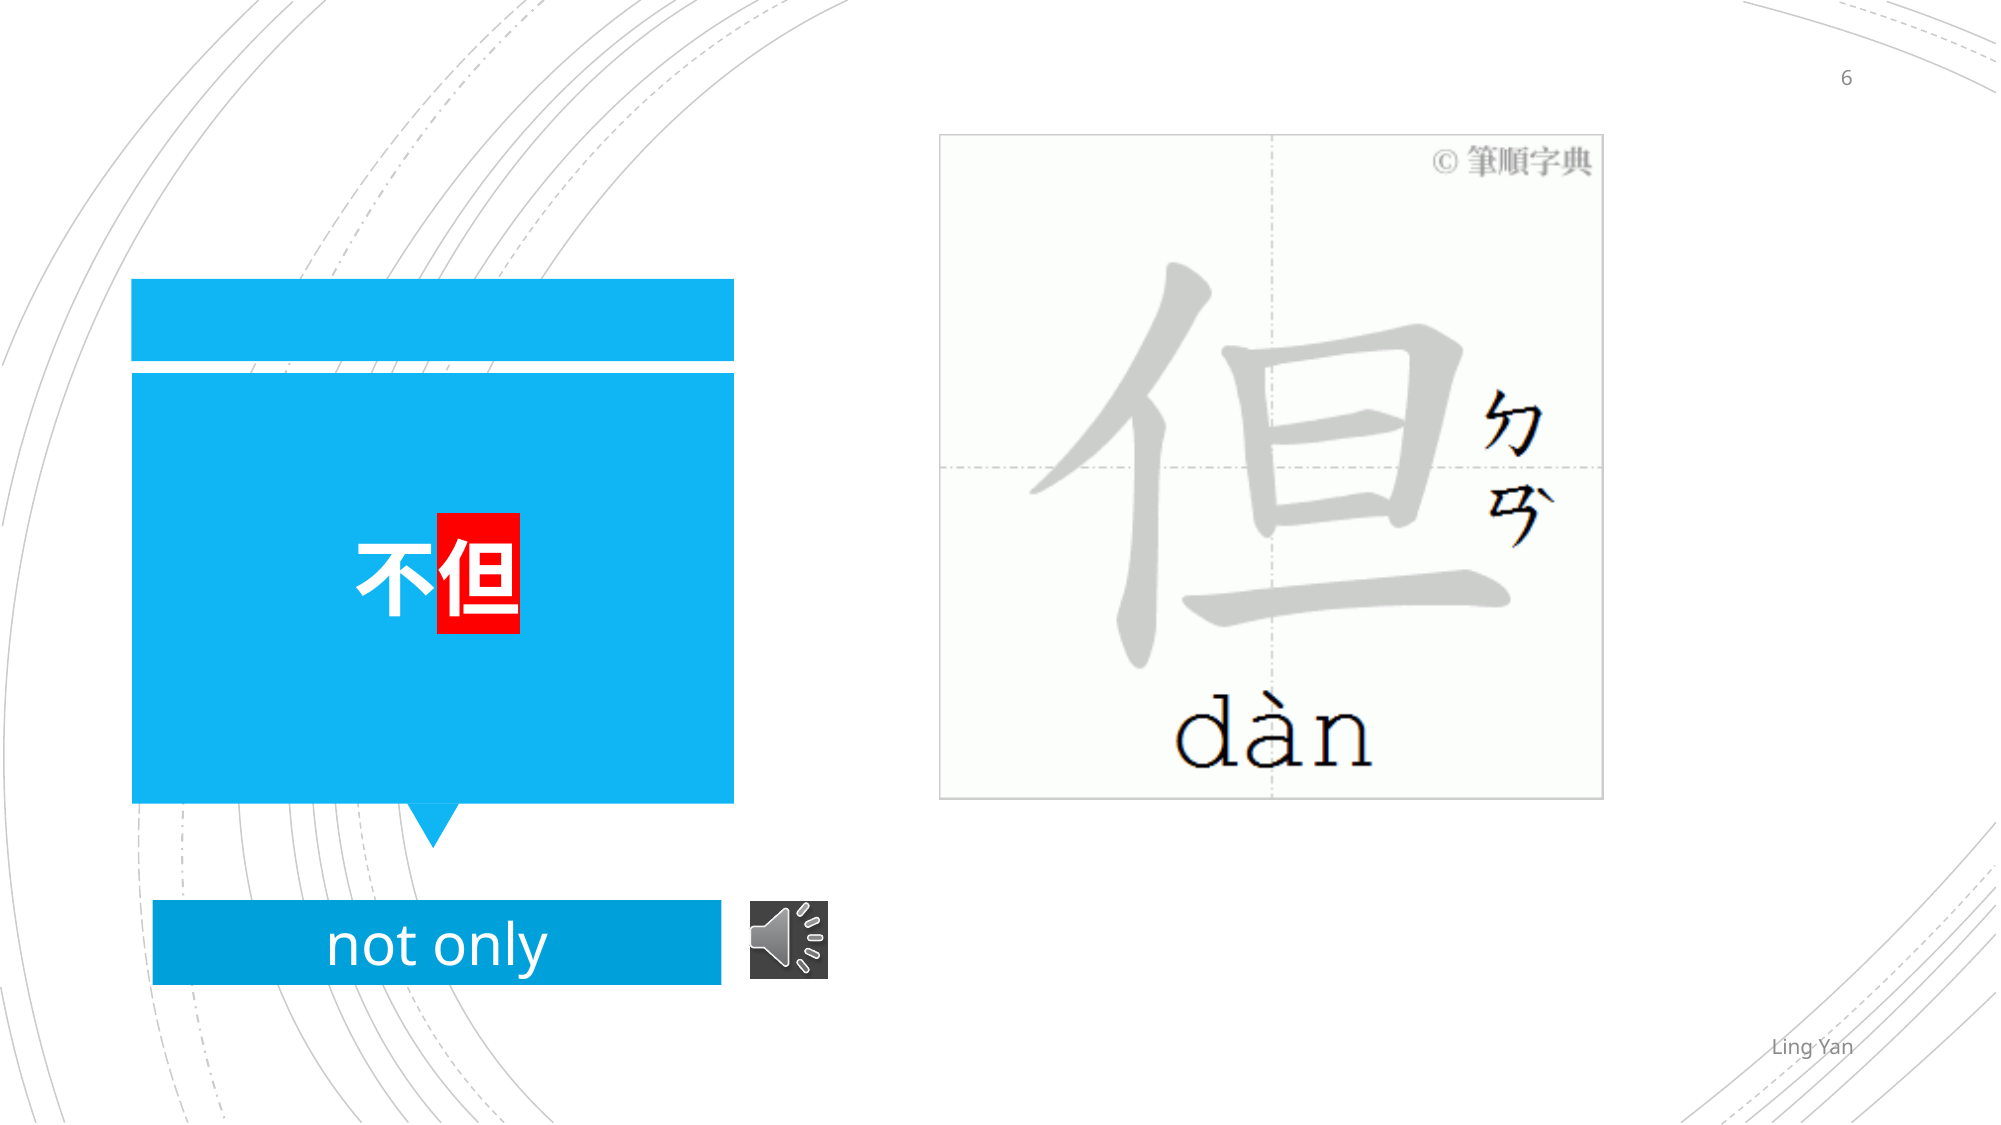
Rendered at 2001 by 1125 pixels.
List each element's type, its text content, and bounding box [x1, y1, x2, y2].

picture [938, 134, 1604, 800]
slide_number 6 [1717, 52, 1868, 105]
text_box not only [152, 900, 722, 985]
picture [748, 899, 829, 981]
title 不但 [189, 436, 685, 733]
footer Ling Yan [131, 1021, 1869, 1074]
